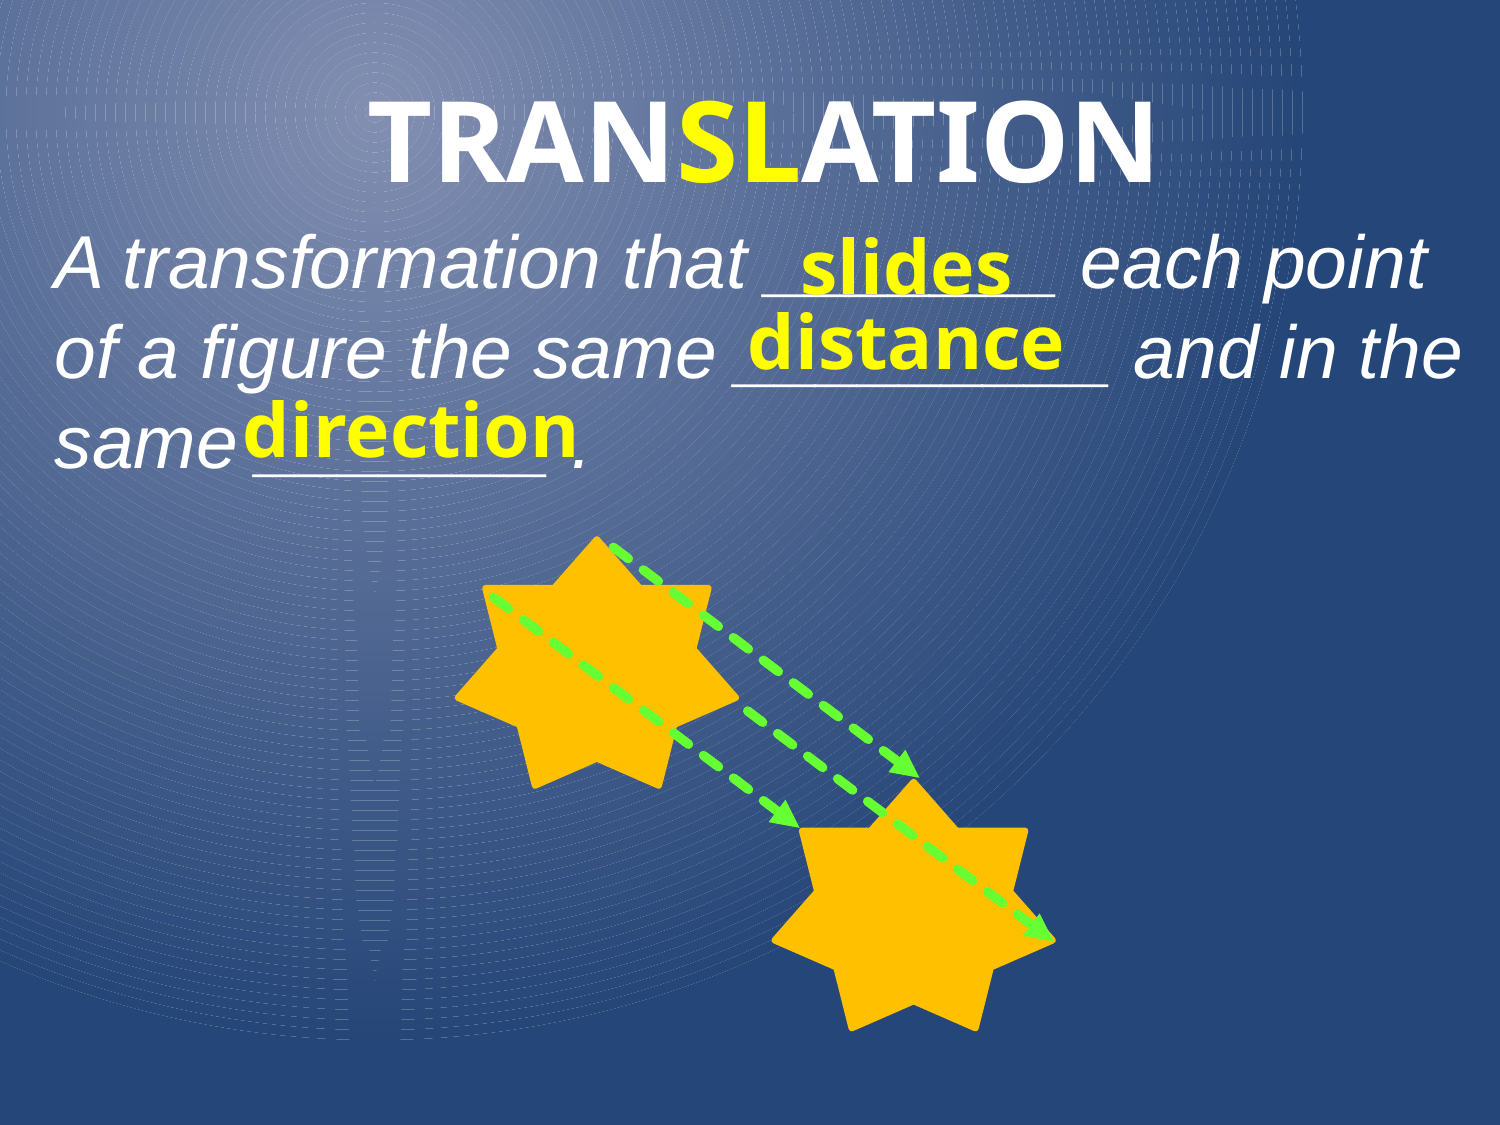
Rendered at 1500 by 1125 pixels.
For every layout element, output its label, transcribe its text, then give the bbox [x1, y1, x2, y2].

list A transformation that _______ each point of a figure the same _________ and in the same _______ . [39, 206, 1490, 844]
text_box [457, 539, 1054, 1029]
text_box direction [228, 374, 595, 480]
text_box slides [785, 212, 1028, 287]
text_box distance [732, 287, 1080, 393]
text_box TRANSLATION [352, 62, 1177, 213]
